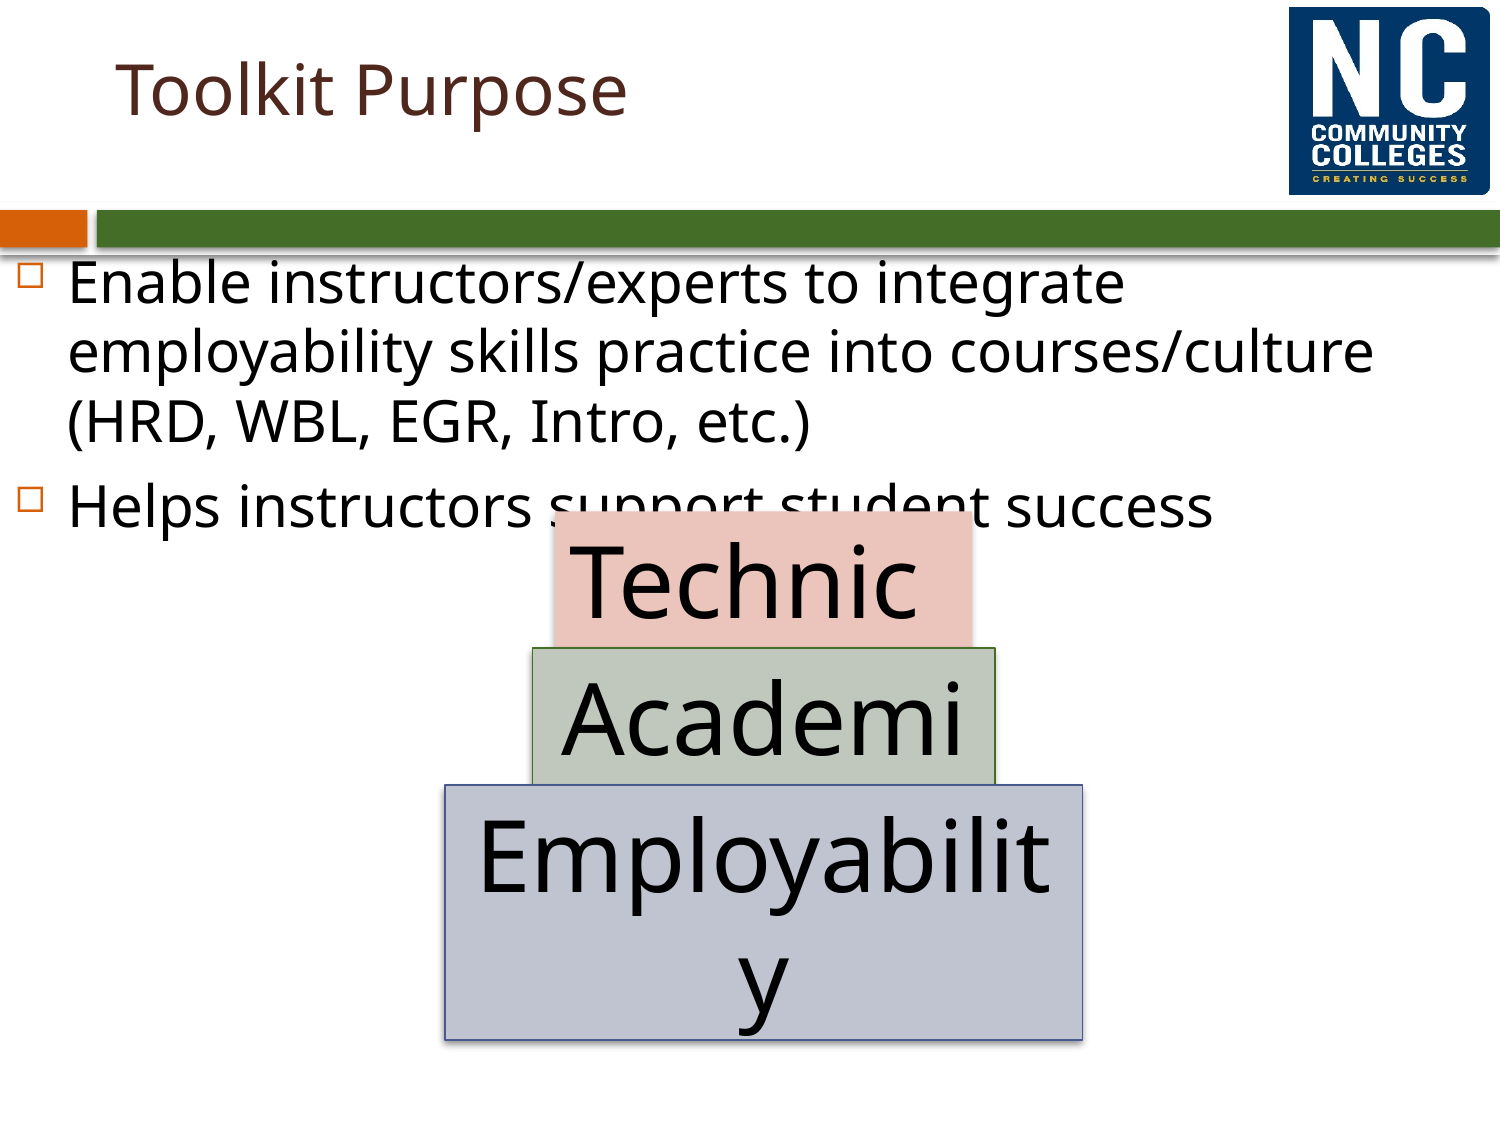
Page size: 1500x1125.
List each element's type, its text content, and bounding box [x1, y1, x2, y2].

title Toolkit Purpose [100, 37, 1283, 138]
text_box Employability [444, 784, 1083, 1041]
text_box Academic [532, 647, 996, 784]
list Enable instructors/experts to integrate employability skills practice into courses/culture (HRD, WBL, EGR, Intro, etc.) Helps instructors support student success [0, 237, 1488, 1000]
picture [1288, 6, 1490, 195]
text_box Technical [554, 511, 973, 646]
